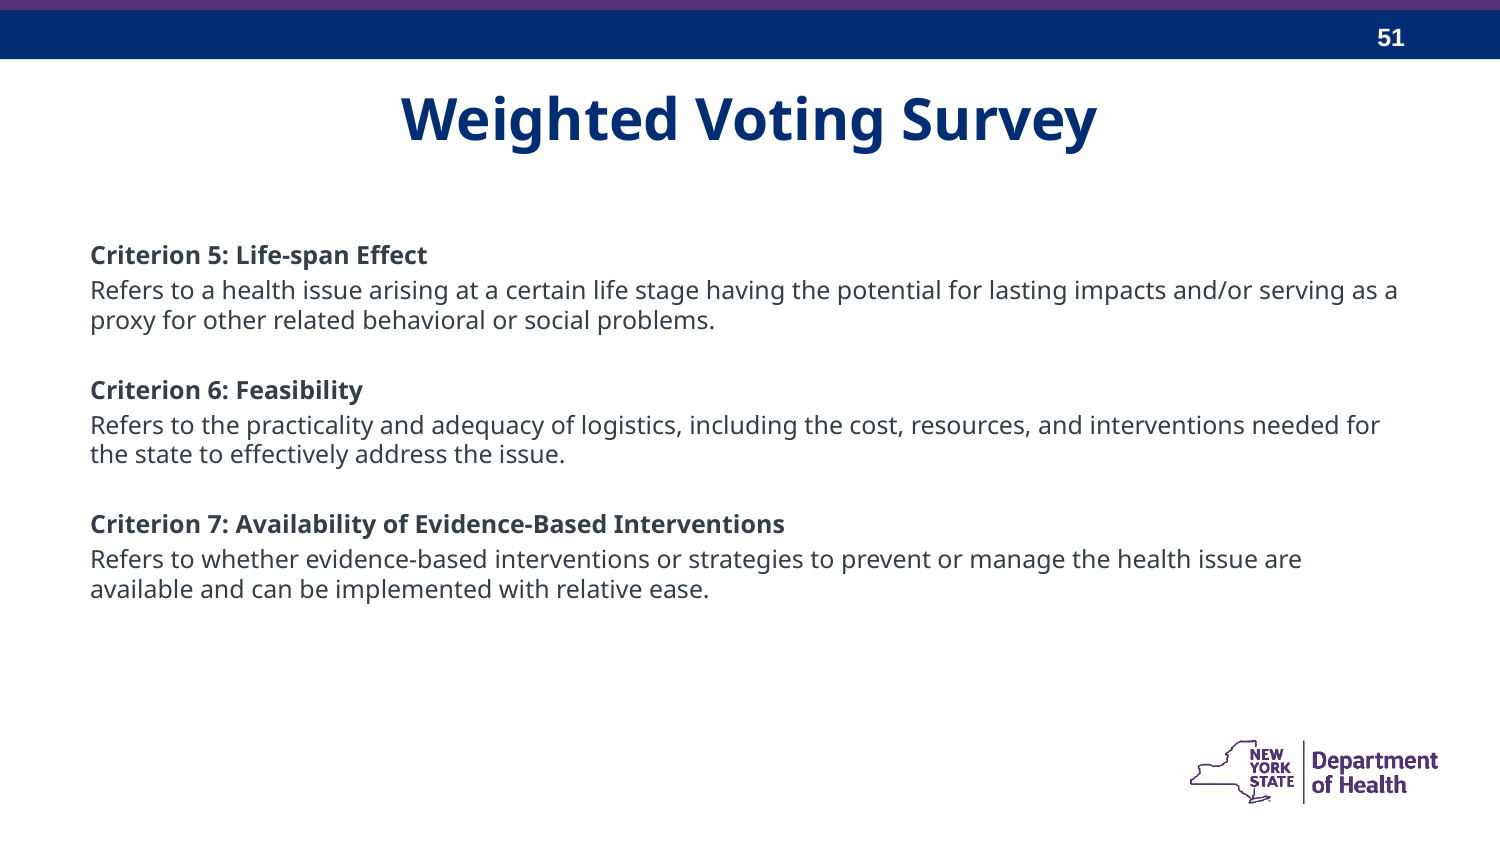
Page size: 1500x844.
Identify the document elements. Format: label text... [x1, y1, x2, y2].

list Criterion 5: Life-span Effect Refers to a health issue arising at a certain life stage having the potential for lasting impacts and/or serving as a proxy for other related behavioral or social problems. Criterion 6: Feasibility Refers to the practicality and adequacy of logistics, including the cost, resources, and interventions needed for the state to effectively address the issue. Criterion 7: Availability of Evidence-Based Interventions Refers to whether evidence-based interventions or strategies to prevent or manage the health issue are available and can be implemented with relative ease. [75, 196, 1425, 754]
picture [1190, 740, 1438, 804]
title Weighted Voting Survey [75, 59, 1425, 175]
